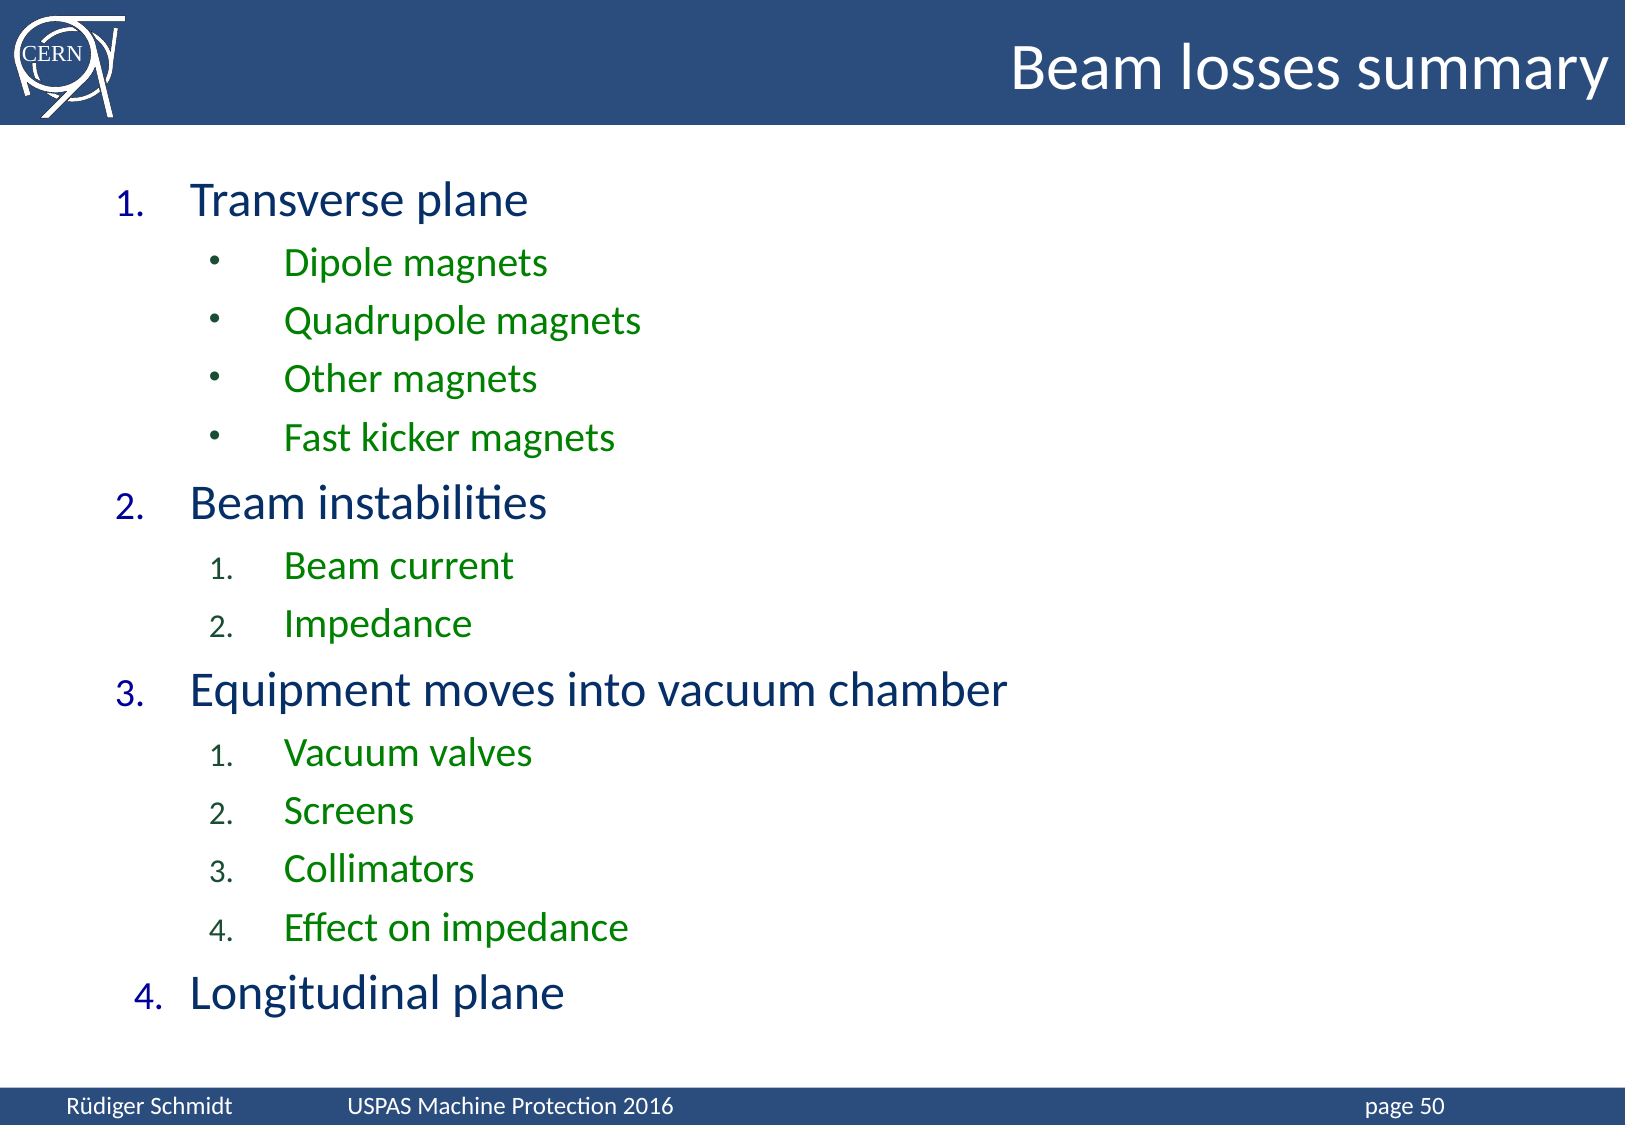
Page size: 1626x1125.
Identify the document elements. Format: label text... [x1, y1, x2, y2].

title Beam losses summary [135, 0, 1625, 125]
list Transverse plane Dipole magnets Quadrupole magnets Other magnets Fast kicker magnets Beam instabilities Beam current Impedance Equipment moves into vacuum chamber Vacuum valves Screens Collimators Effect on impedance Longitudinal plane [99, 158, 1525, 1047]
